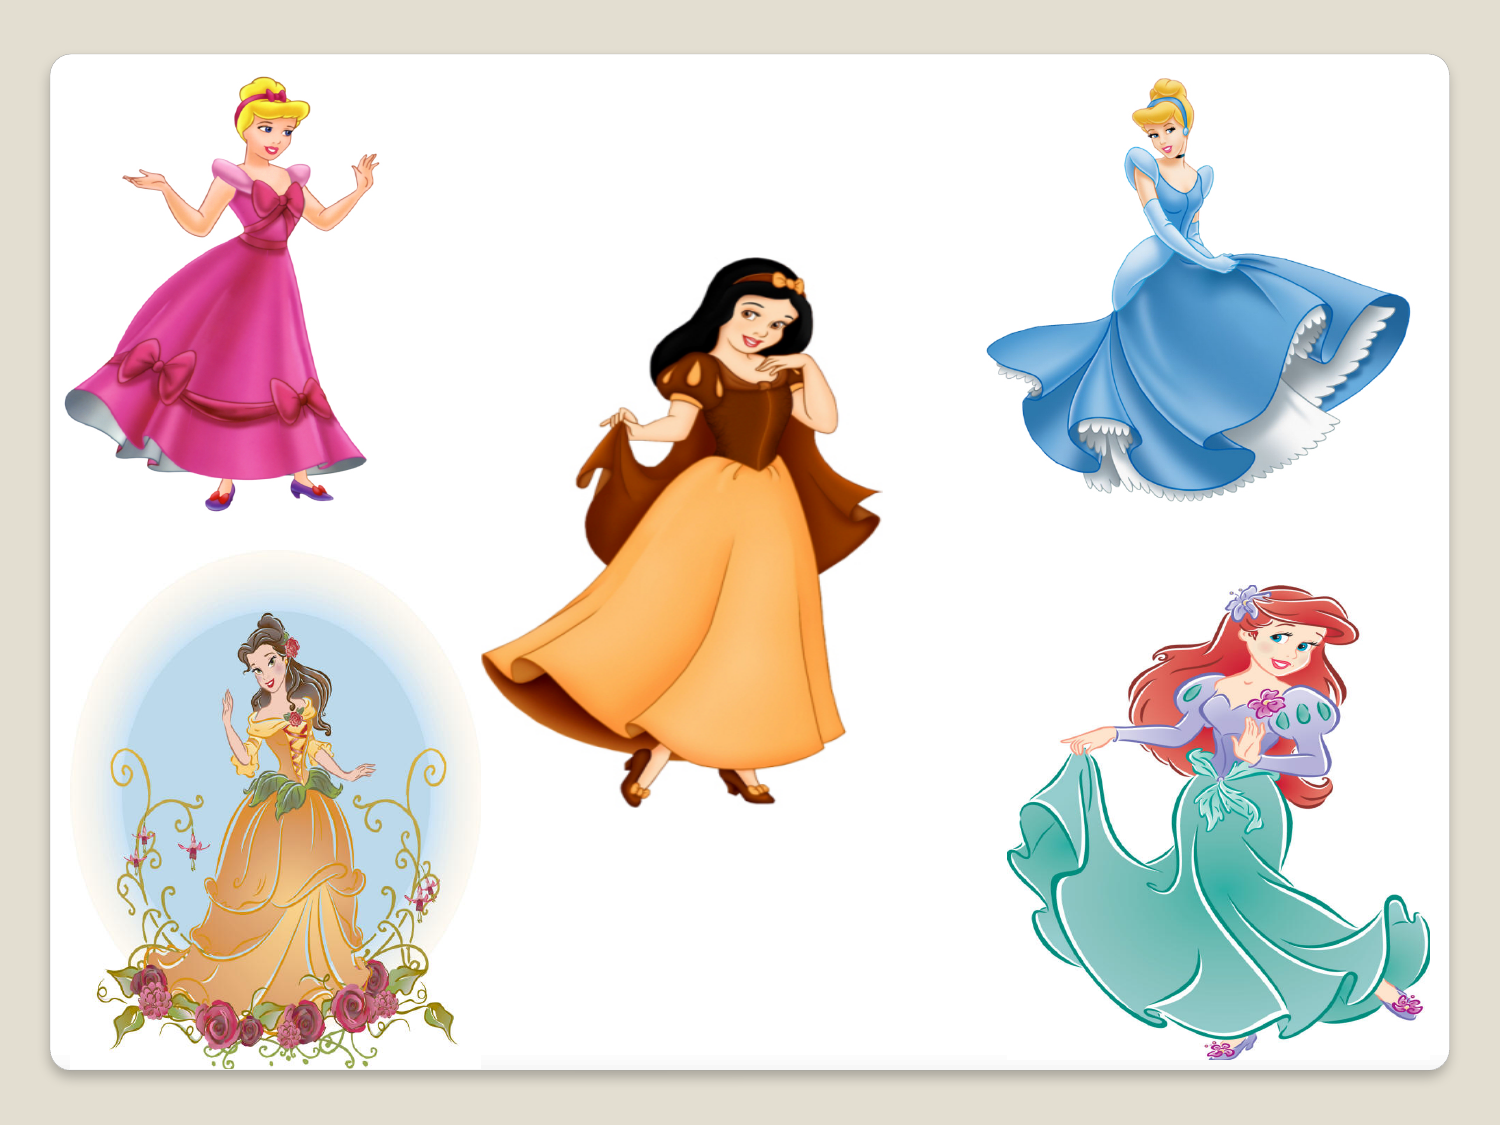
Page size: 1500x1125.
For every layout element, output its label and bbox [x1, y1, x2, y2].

picture [1007, 585, 1430, 1060]
picture [70, 257, 883, 1069]
picture [58, 70, 387, 517]
picture [972, 58, 1420, 516]
